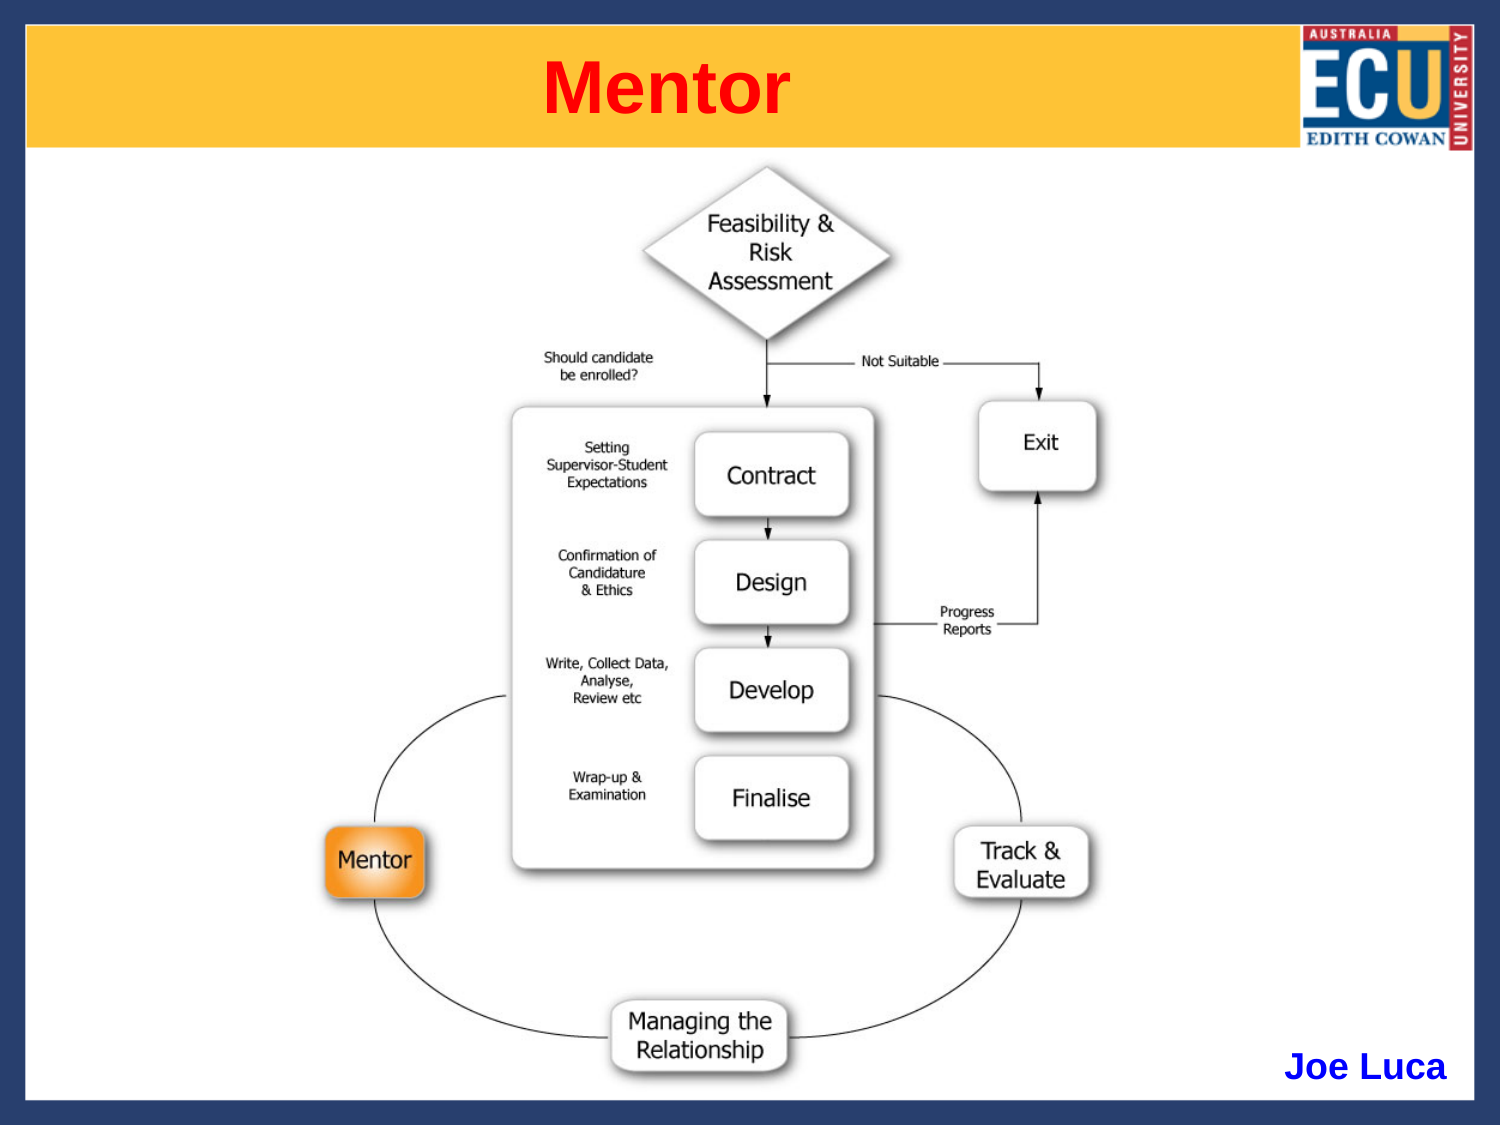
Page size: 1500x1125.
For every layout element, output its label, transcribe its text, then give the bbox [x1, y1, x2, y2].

text_box Mentor [41, 30, 1294, 138]
text_box Joe Luca [1269, 1034, 1471, 1095]
picture [0, 0, 1500, 1125]
